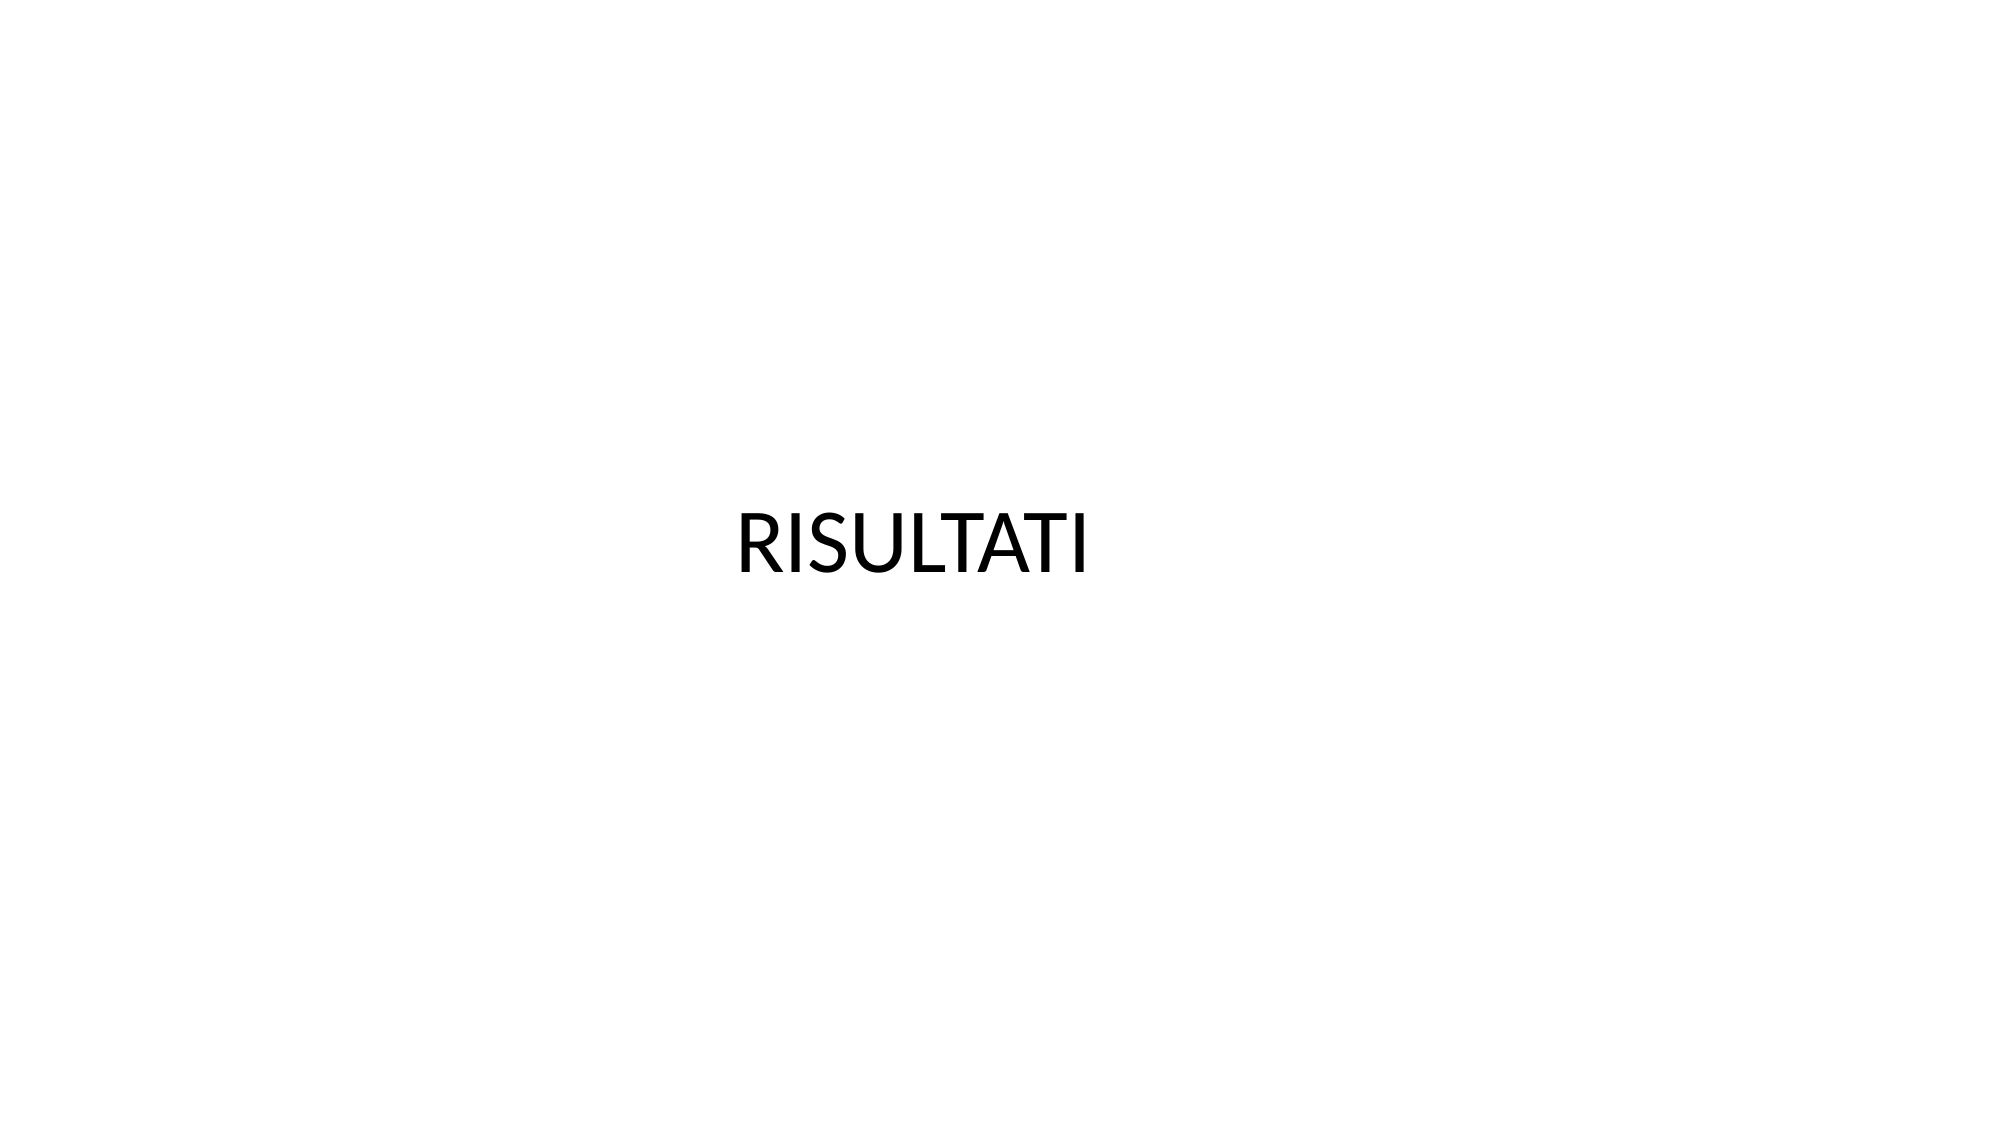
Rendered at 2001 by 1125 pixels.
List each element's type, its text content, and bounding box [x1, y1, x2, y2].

text_box RISULTATI [402, 473, 1425, 598]
